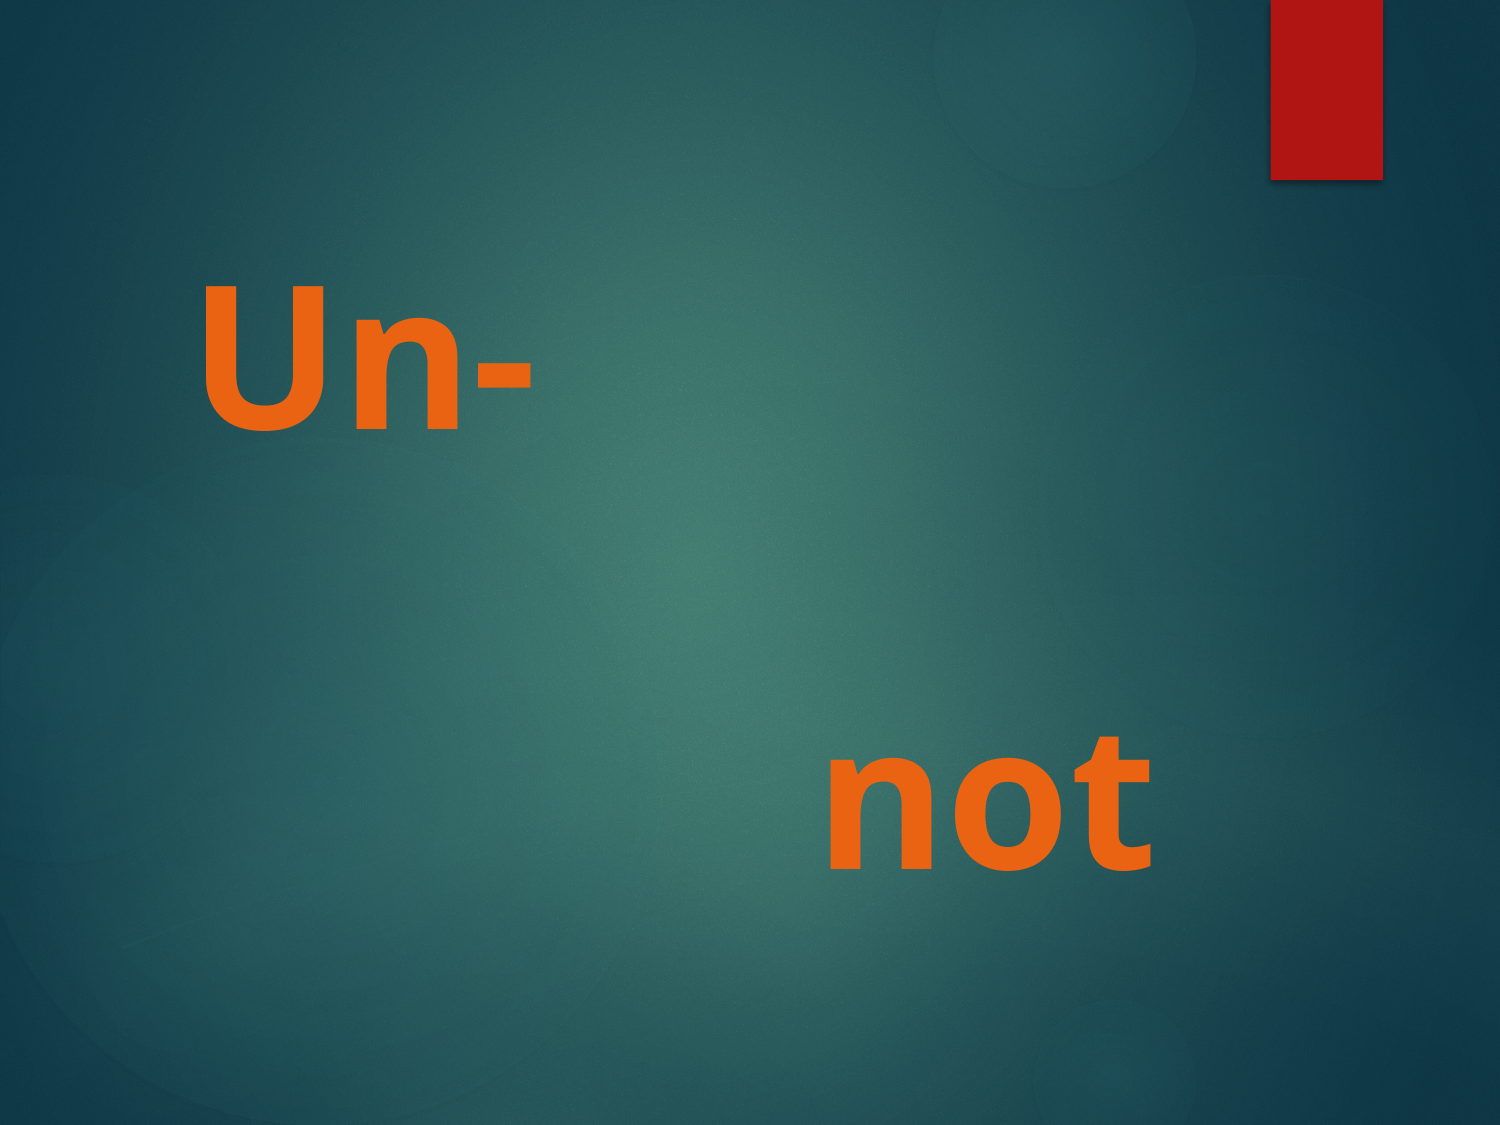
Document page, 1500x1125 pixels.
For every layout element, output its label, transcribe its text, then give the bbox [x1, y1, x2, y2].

list not [800, 350, 1448, 969]
list Un- [174, 41, 823, 659]
